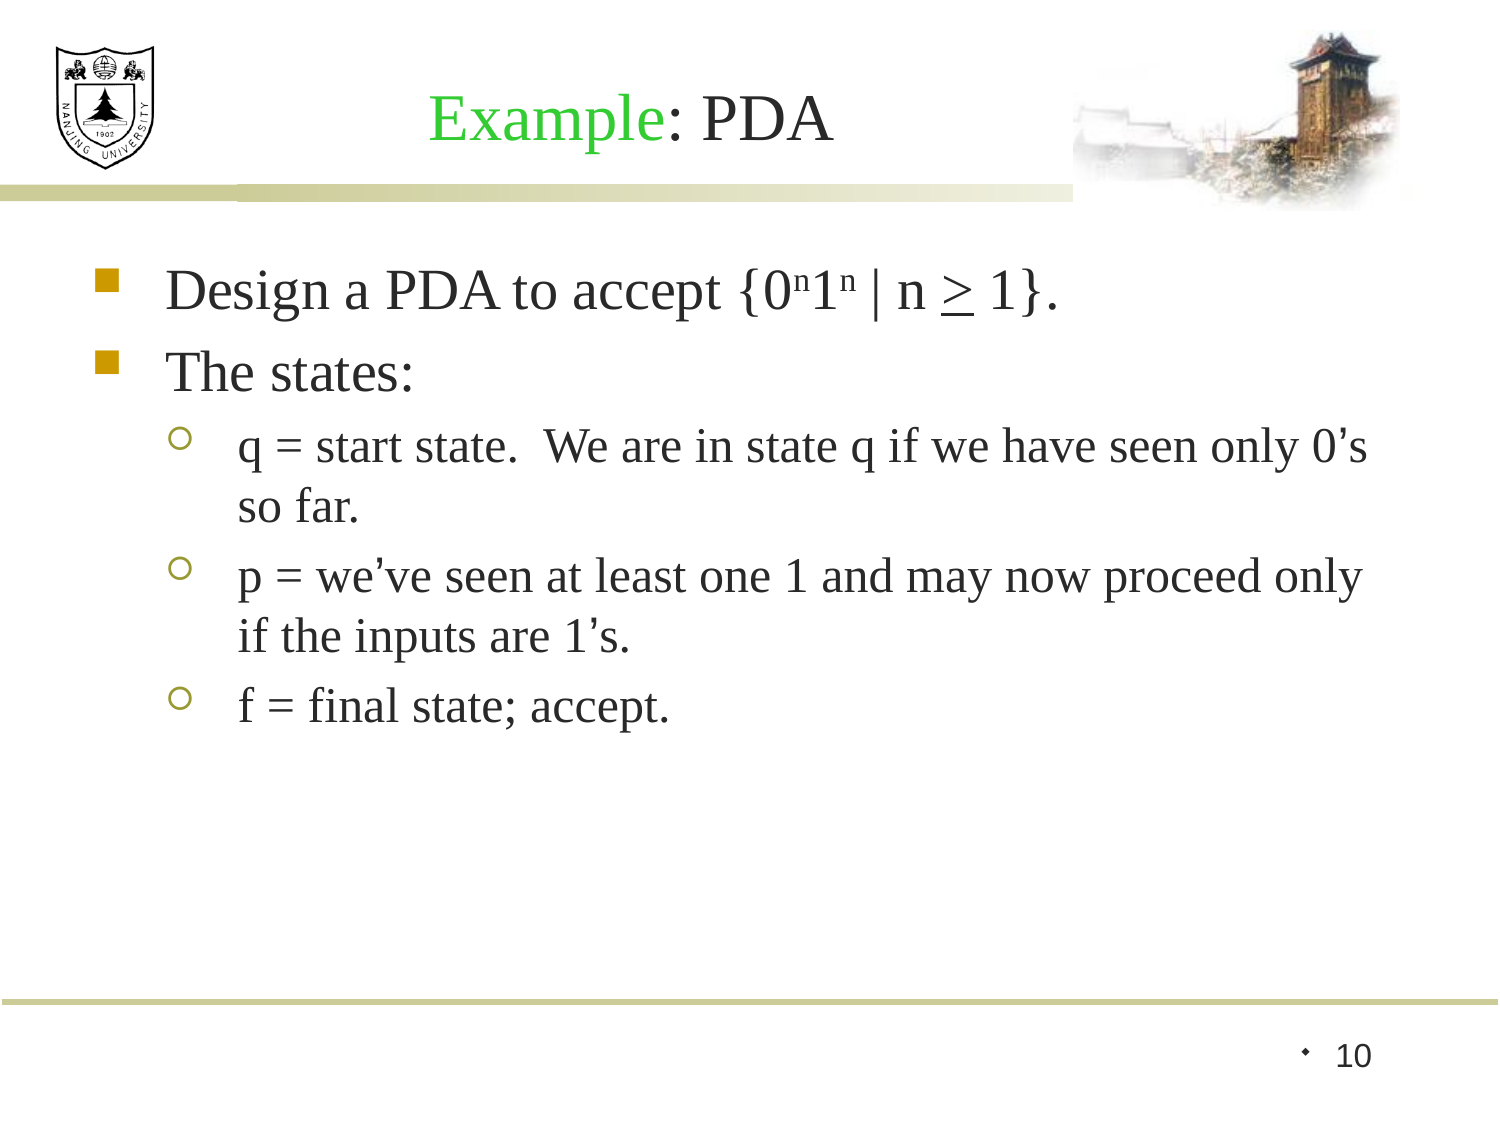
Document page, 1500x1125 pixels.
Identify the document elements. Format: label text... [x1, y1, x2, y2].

picture [1073, 30, 1400, 211]
slide_number 10 [1234, 1030, 1388, 1107]
title Example: PDA [171, 66, 1093, 161]
picture [2, 999, 1498, 1005]
list Design a PDA to accept {0n1n | n > 1}. The states: q = start state. We are in state q if we have seen only 0’s so far. p = we’ve seen at least one 1 and may now proceed only if the inputs are 1’s. f = final state; accept. [76, 243, 1413, 965]
picture [50, 42, 160, 173]
